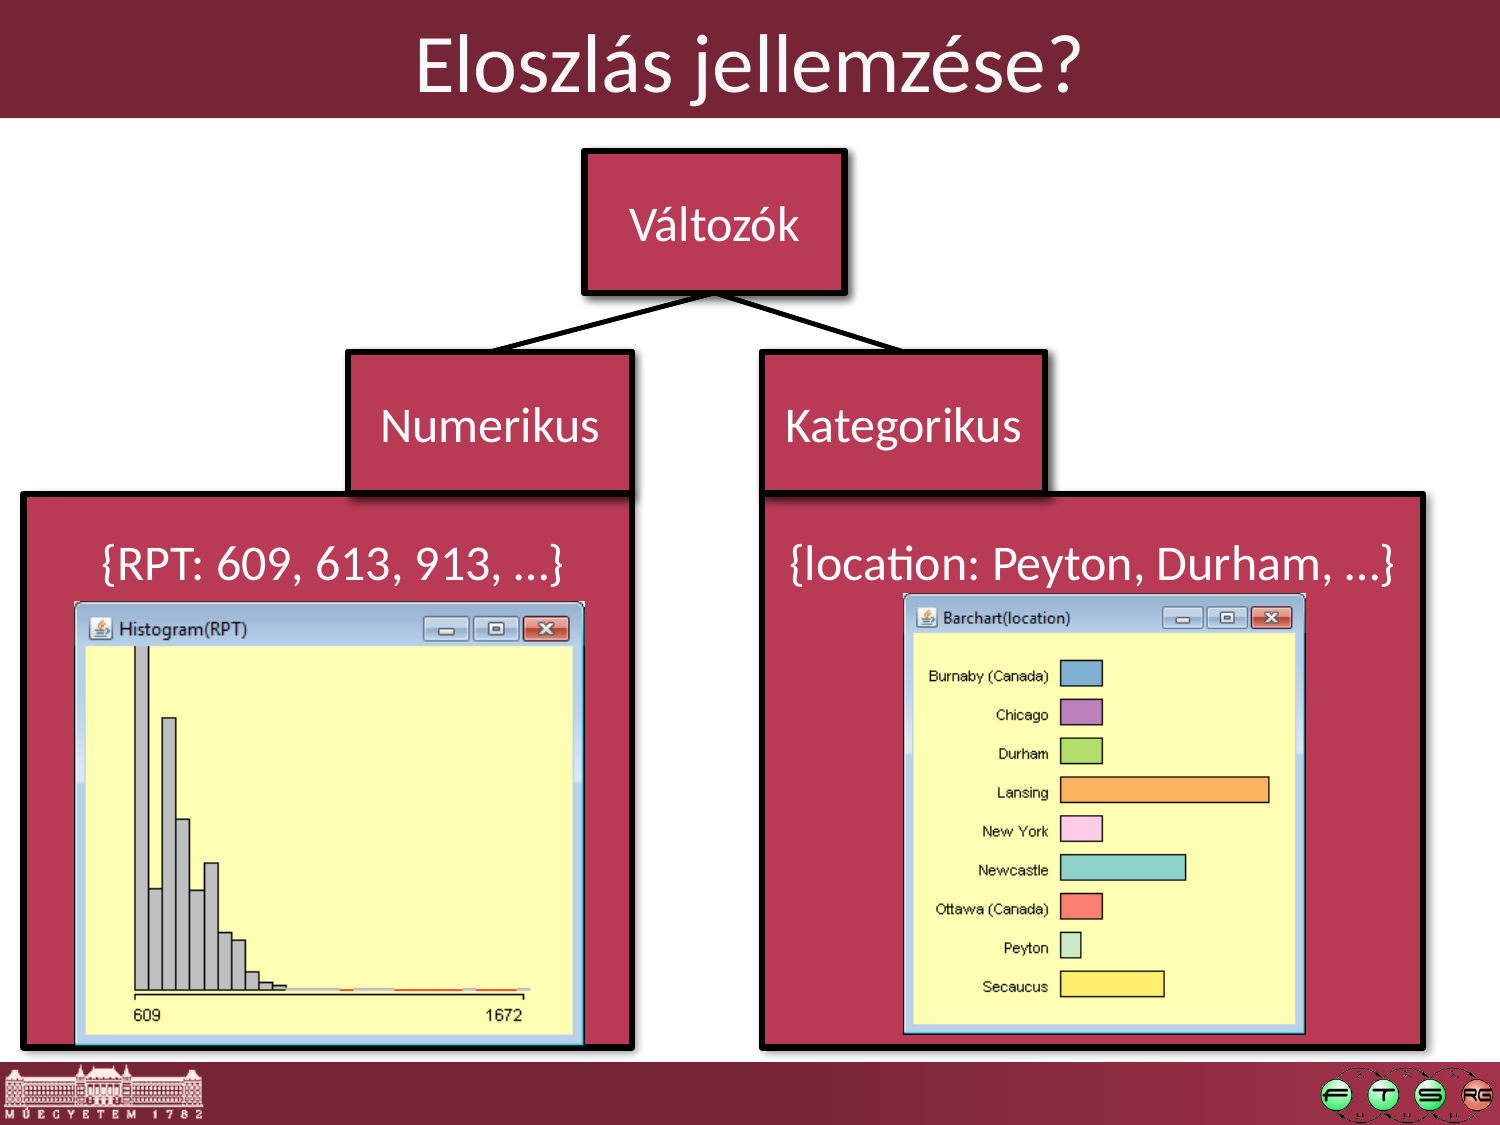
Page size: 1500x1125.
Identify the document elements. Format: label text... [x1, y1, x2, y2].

text_box {location: Peyton, Durham, …} [760, 492, 1425, 1050]
picture [74, 601, 585, 1048]
picture [0, 1063, 209, 1123]
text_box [348, 150, 1046, 494]
title Eloszlás jellemzése? [0, 0, 1500, 119]
picture [903, 592, 1306, 1036]
picture [1318, 1065, 1494, 1125]
text_box {RPT: 609, 613, 913, …} [21, 492, 634, 1050]
